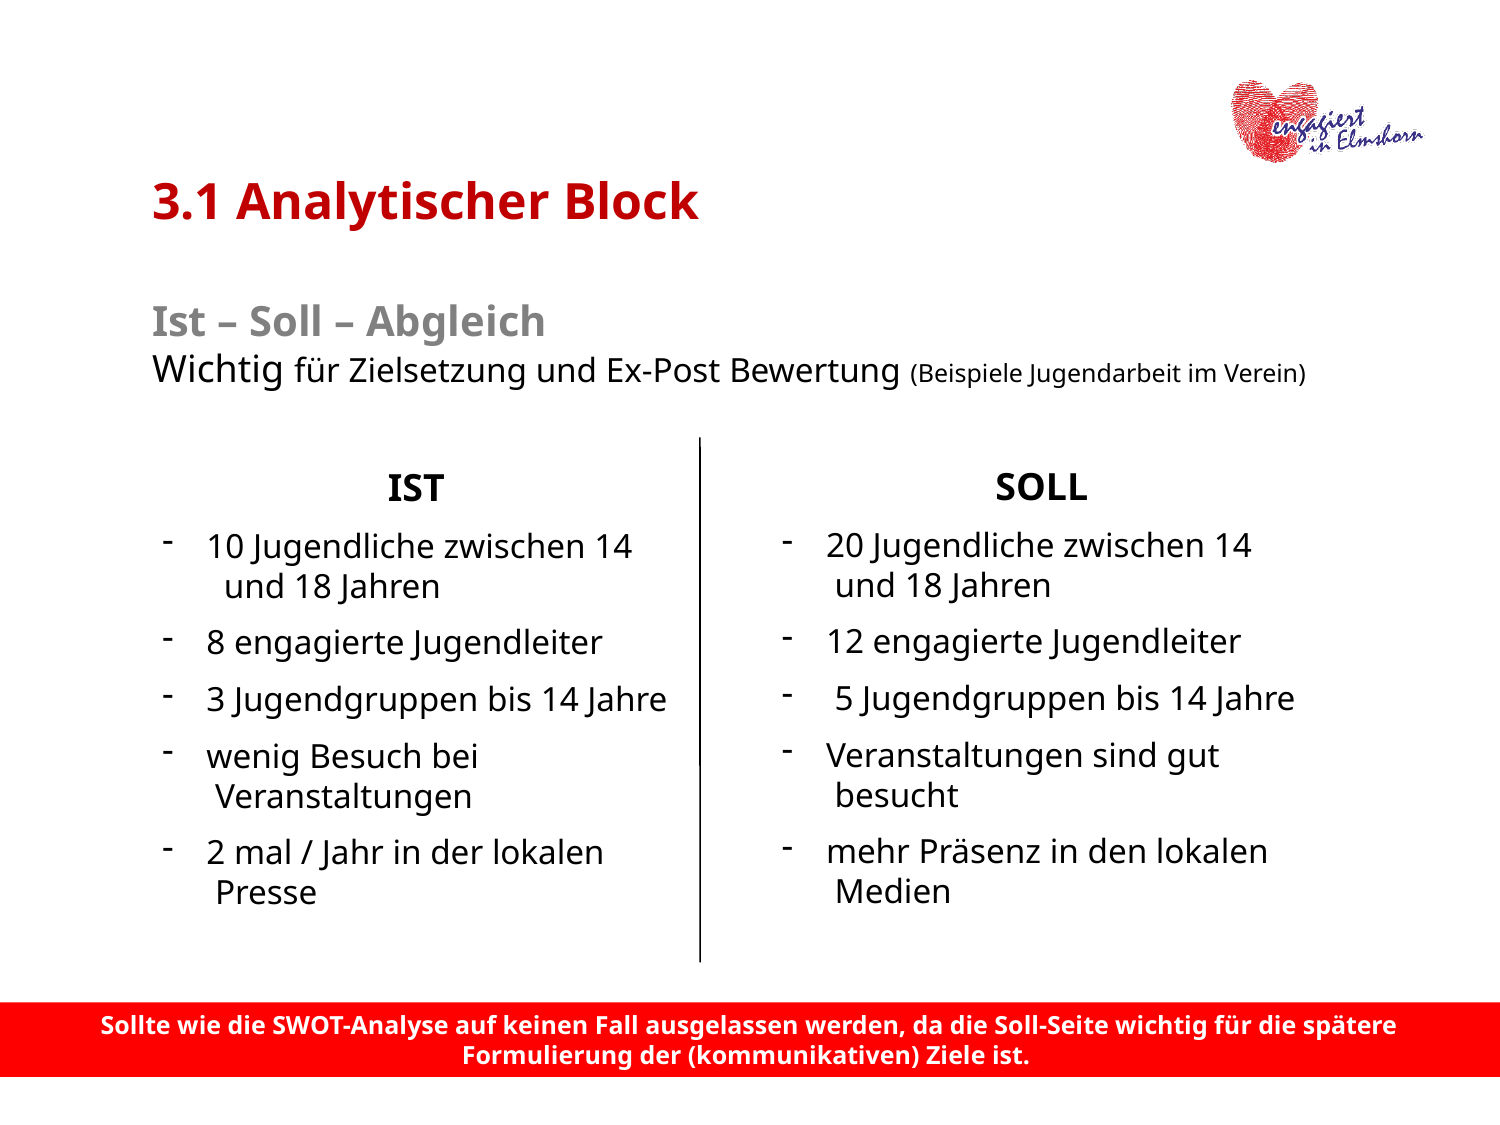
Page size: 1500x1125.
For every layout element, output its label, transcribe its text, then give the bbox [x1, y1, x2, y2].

text_box Ist – Soll – Abgleich Wichtig für Zielsetzung und Ex-Post Bewertung (Beispiele Jugendarbeit im Verein) [137, 287, 1425, 398]
text_box 3.1 Analytischer Block [137, 162, 1113, 238]
text_box IST 10 Jugendliche zwischen 14 und 18 Jahren 8 engagierte Jugendleiter 3 Jugendgruppen bis 14 Jahre wenig Besuch bei Veranstaltungen 2 mal / Jahr in der lokalen Presse [147, 456, 685, 919]
picture [1231, 80, 1426, 163]
text_box SOLL 20 Jugendliche zwischen 14 und 18 Jahren 12 engagierte Jugendleiter 5 Jugendgruppen bis 14 Jahre Veranstaltungen sind gut besucht mehr Präsenz in den lokalen Medien [767, 455, 1317, 918]
text_box Sollte wie die SWOT-Analyse auf keinen Fall ausgelassen werden, da die Soll-Seite wichtig für die spätere Formulierung der (kommunikativen) Ziele ist. [0, 1002, 1500, 1077]
